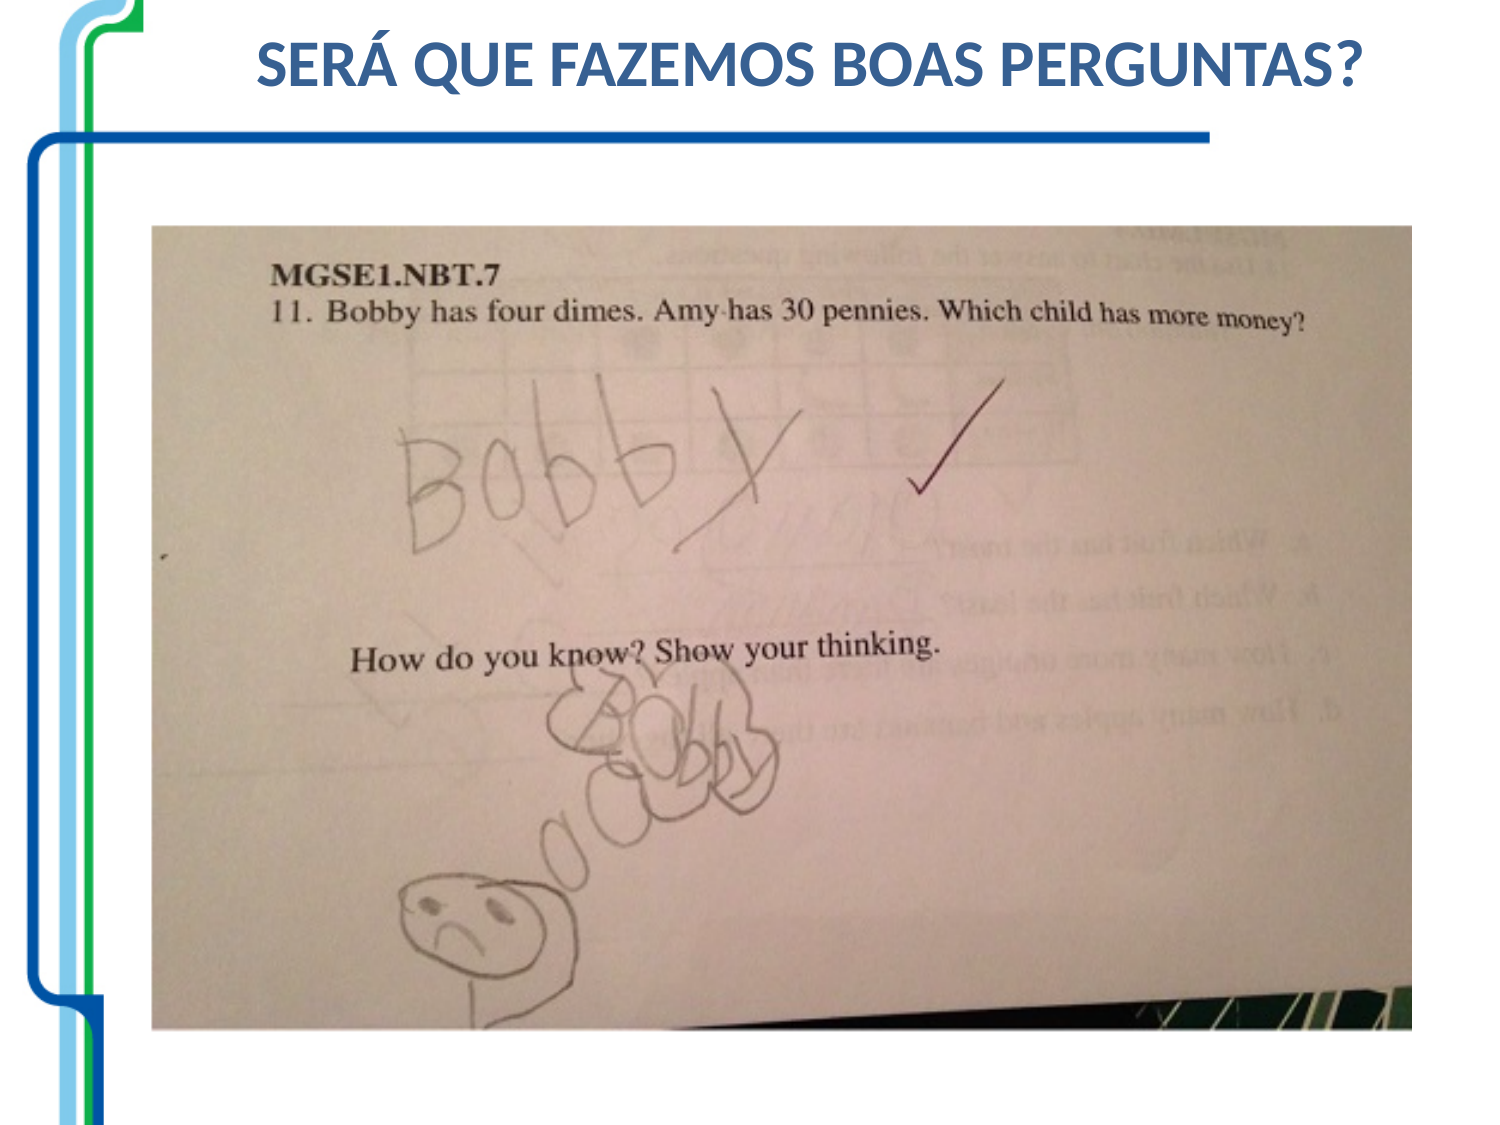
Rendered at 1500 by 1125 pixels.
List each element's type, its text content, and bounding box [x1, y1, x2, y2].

text_box SERÁ QUE FAZEMOS BOAS PERGUNTAS? [99, 24, 1500, 108]
picture [0, 0, 1412, 1125]
